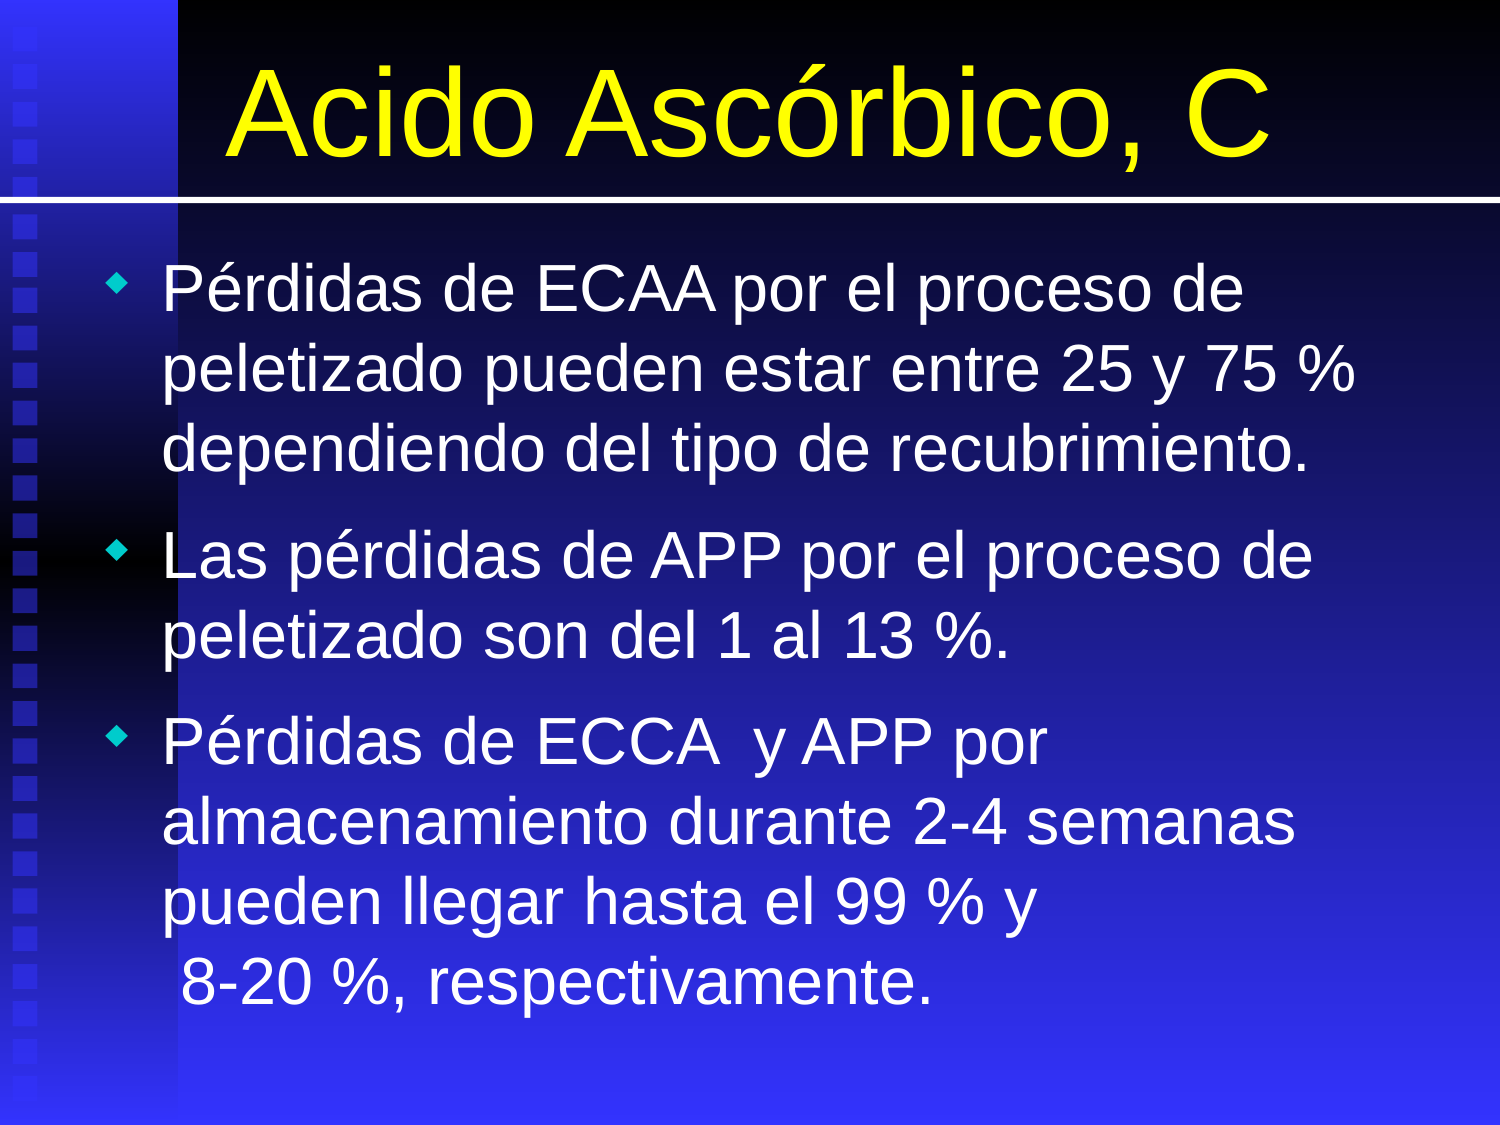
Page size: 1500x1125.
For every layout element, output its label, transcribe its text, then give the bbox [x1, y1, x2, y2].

list Pérdidas de ECAA por el proceso de peletizado pueden estar entre 25 y 75 % dependiendo del tipo de recubrimiento. Las pérdidas de APP por el proceso de peletizado son del 1 al 13 %. Pérdidas de ECCA y APP por almacenamiento durante 2-4 semanas pueden llegar hasta el 99 % y 8-20 %, respectivamente. [90, 237, 1423, 913]
title Acido Ascórbico, C [0, 12, 1500, 201]
